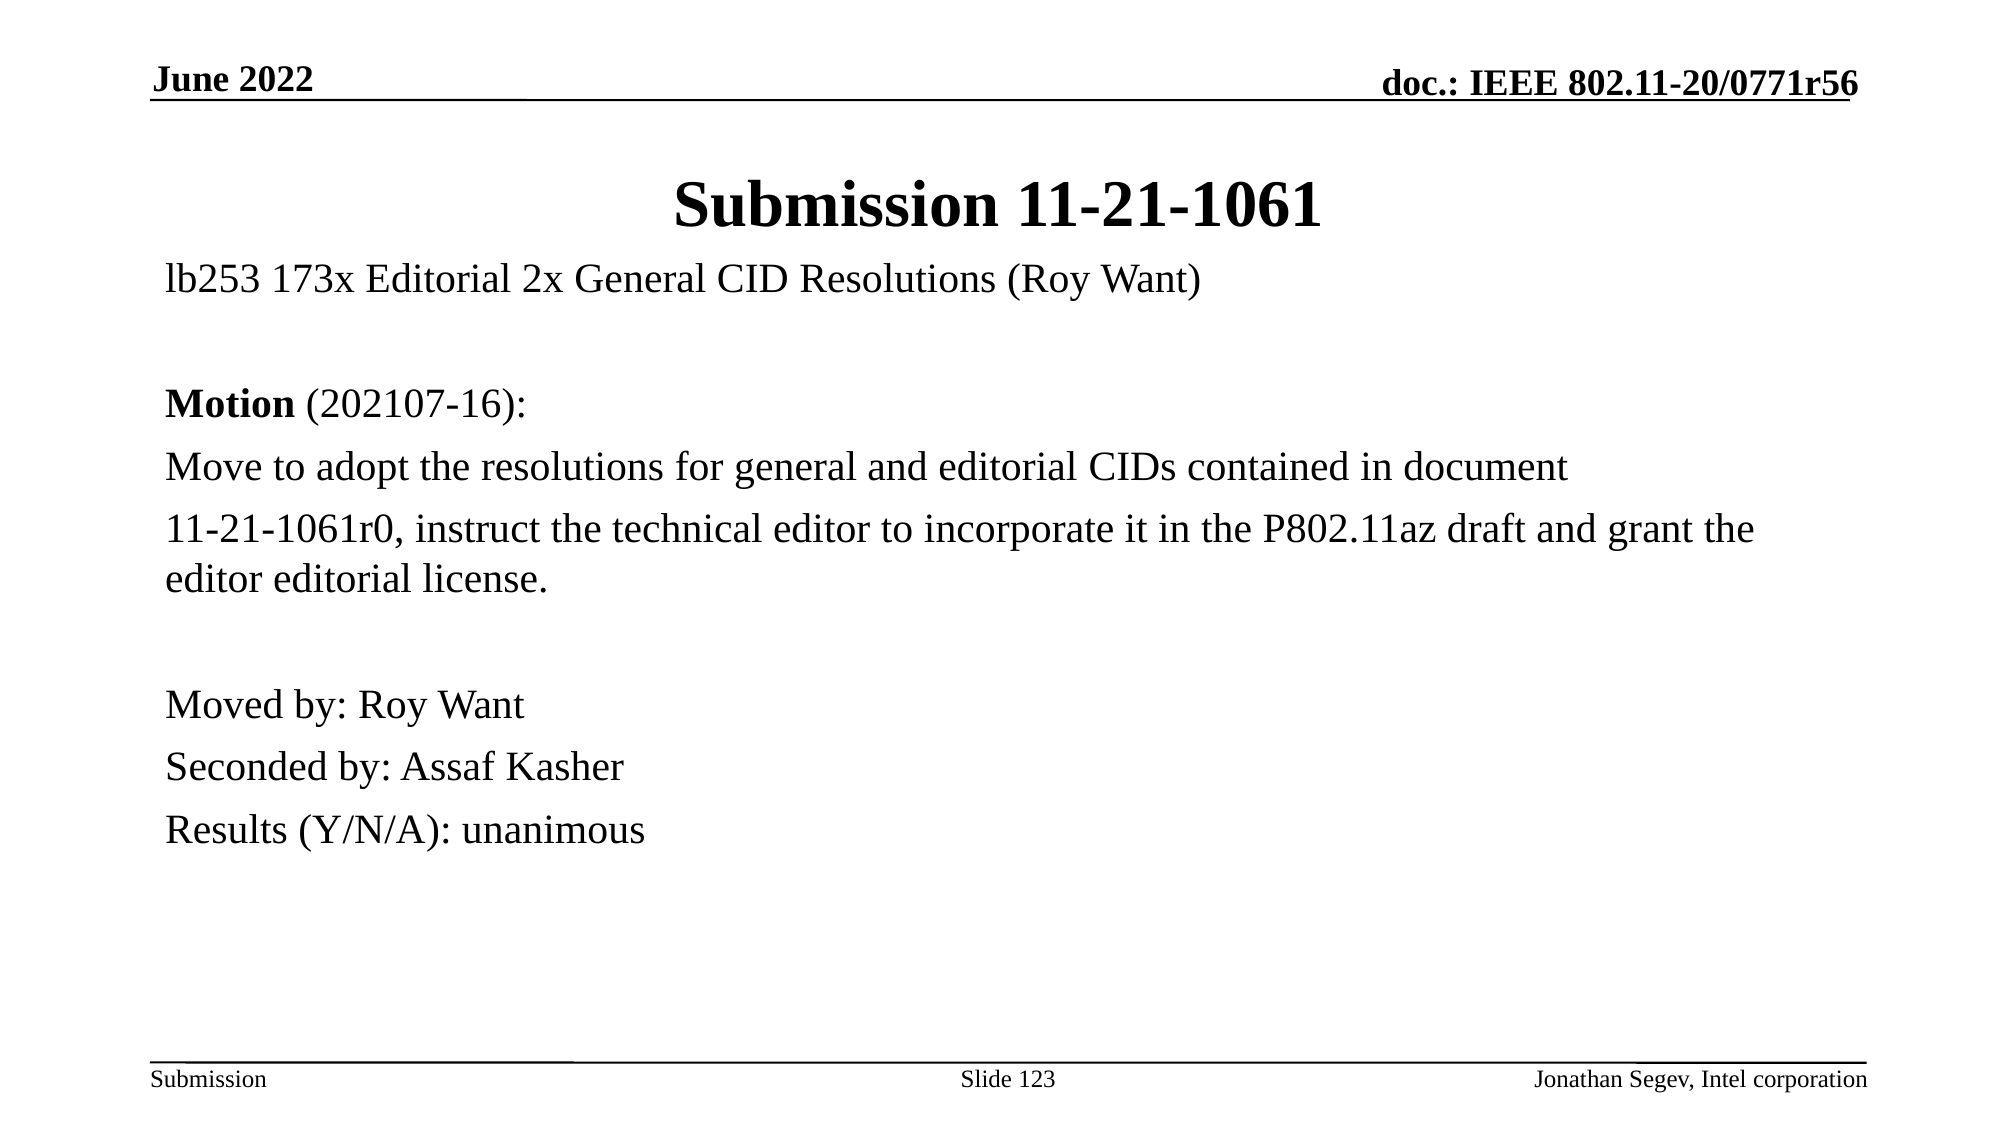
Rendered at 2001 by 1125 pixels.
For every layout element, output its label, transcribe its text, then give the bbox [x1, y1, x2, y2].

footer Jonathan Segev, Intel corporation [1171, 1061, 1869, 1093]
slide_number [152, 54, 563, 100]
title Submission 11-21-1061 [149, 112, 1850, 243]
slide_number Slide 123 [950, 1061, 1067, 1123]
list lb253 173x Editorial 2x General CID Resolutions (Roy Want) Motion (202107-16): Move to adopt the resolutions for general and editorial CIDs contained in document 11-21-1061r0, instruct the technical editor to incorporate it in the P802.11az draft and grant the editor editorial license. Moved by: Roy Want Seconded by: Assaf Kasher Results (Y/N/A): unanimous [149, 243, 1850, 1000]
